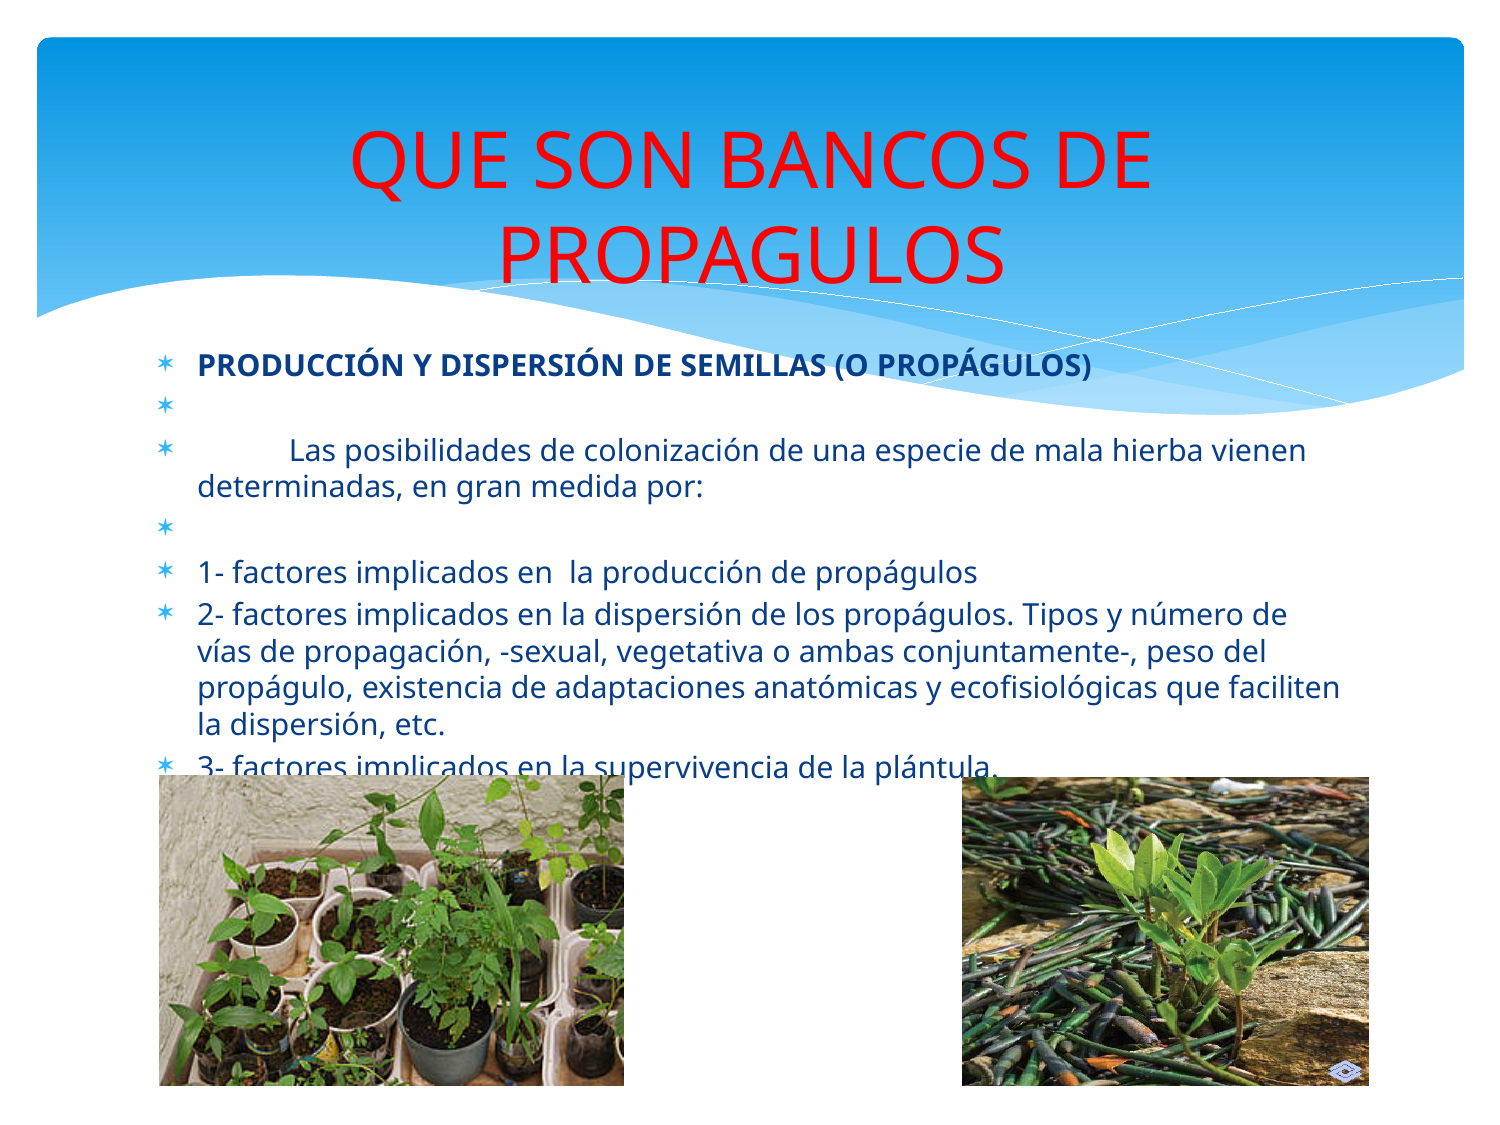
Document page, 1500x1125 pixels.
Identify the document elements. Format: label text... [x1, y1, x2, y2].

title QUE SON BANCOS DE PROPAGULOS [76, 101, 1427, 308]
list PRODUCCIÓN Y DISPERSIÓN DE SEMILLAS (O PROPÁGULOS) Las posibilidades de colonización de una especie de mala hierba vienen determinadas, en gran medida por: 1- factores implicados en la producción de propágulos 2- factores implicados en la dispersión de los propágulos. Tipos y número de vías de propagación, -sexual, vegetativa o ambas conjuntamente-, peso del propágulo, existencia de adaptaciones anatómicas y ecofisiológicas que faciliten la dispersión, etc. 3- factores implicados en la supervivencia de la plántula. [143, 338, 1359, 799]
picture [962, 777, 1369, 1087]
picture [159, 774, 624, 1087]
